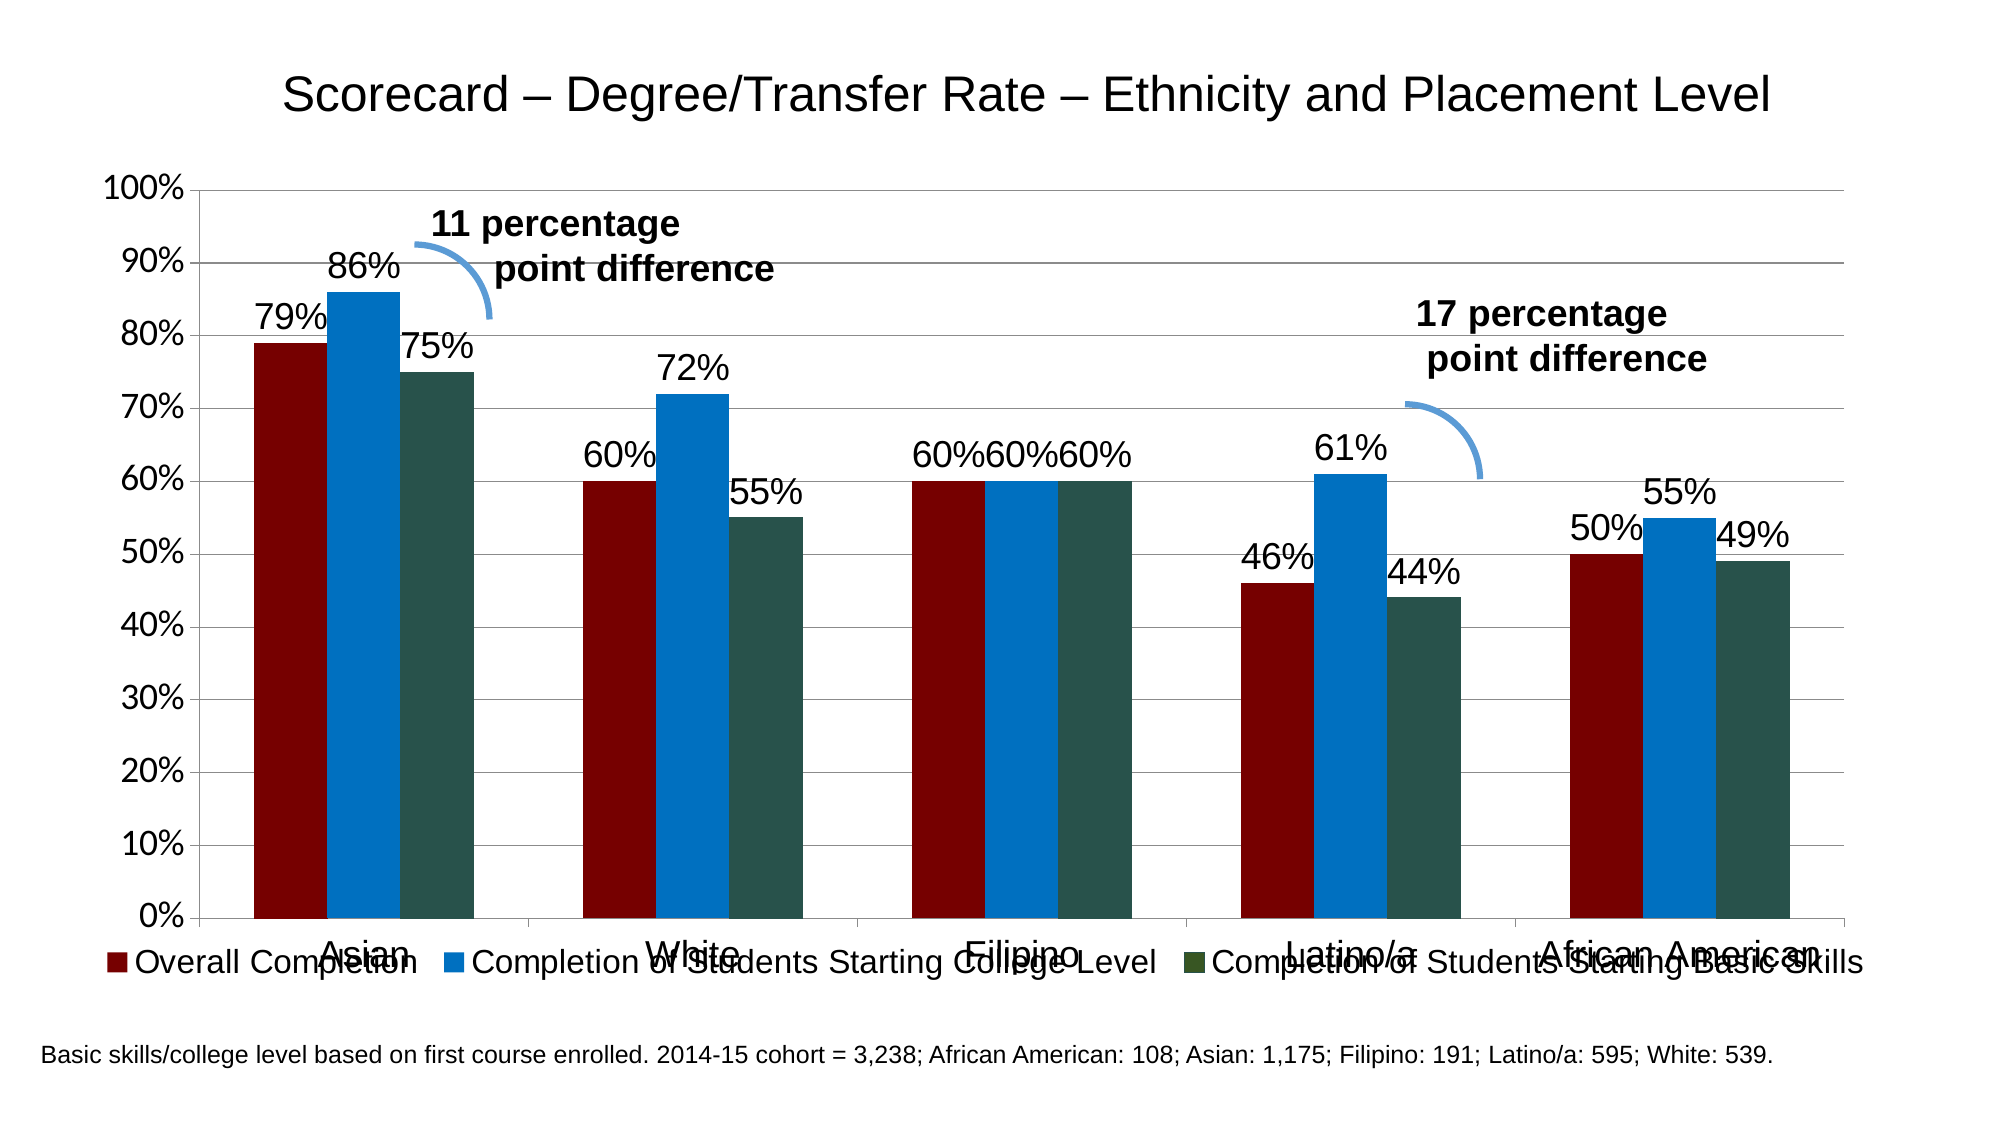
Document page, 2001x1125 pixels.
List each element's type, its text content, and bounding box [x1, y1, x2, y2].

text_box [339, 191, 792, 395]
text_box Basic skills/college level based on first course enrolled. 2014-15 cohort = 3,238; African American: 108; Asian: 1,175; Filipino: 191; Latino/a: 595; White: 539. [25, 1030, 1801, 1076]
text_box Scorecard – Degree/Transfer Rate – Ethnicity and Placement Level [266, 54, 1787, 130]
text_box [1283, 281, 1725, 555]
chart [65, 153, 1881, 1054]
